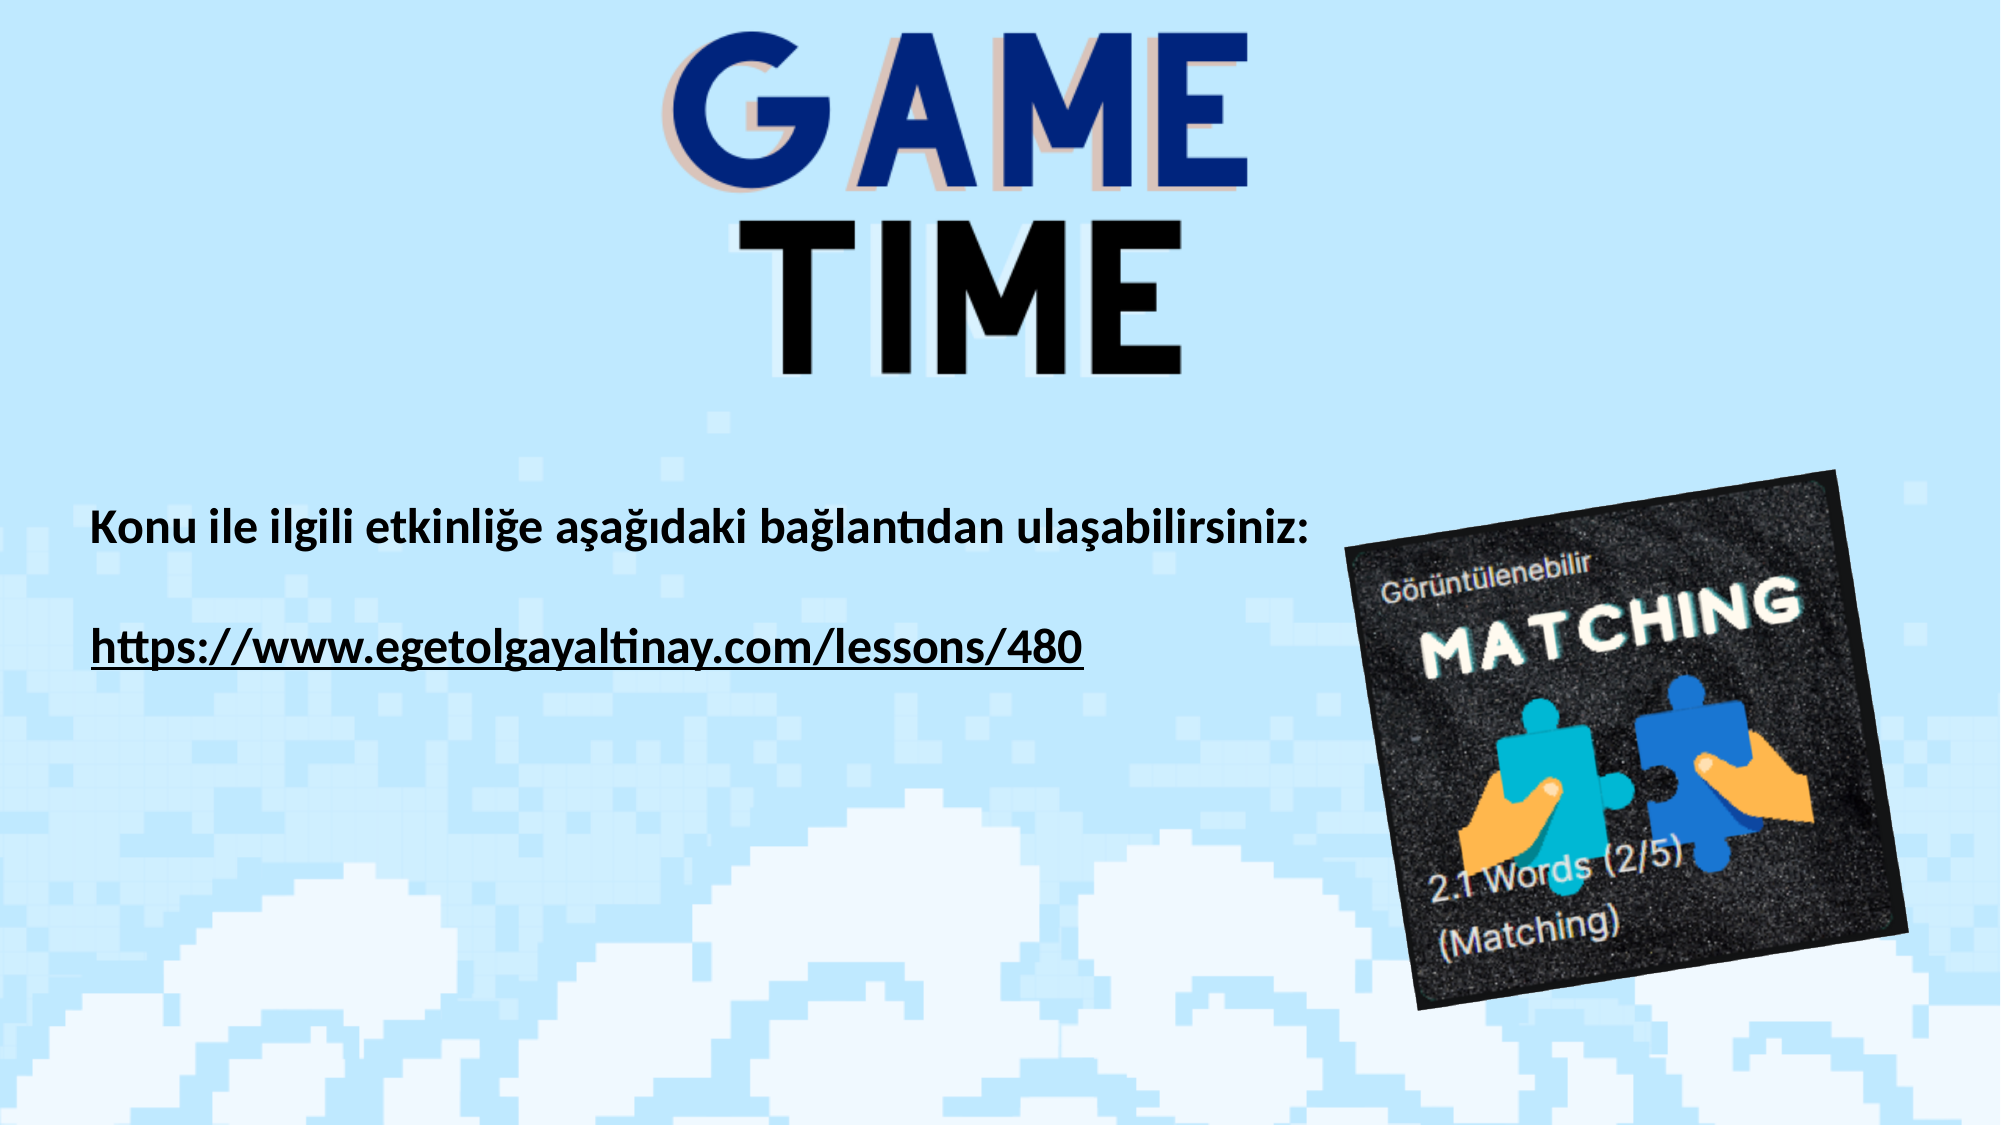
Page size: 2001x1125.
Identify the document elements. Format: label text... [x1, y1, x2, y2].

text_box Konu ile ilgili etkinliğe aşağıdaki bağlantıdan ulaşabilirsiniz: https://www.egetolgayaltinay.com/lessons/480 [76, 486, 1342, 801]
picture [0, 0, 2001, 1125]
